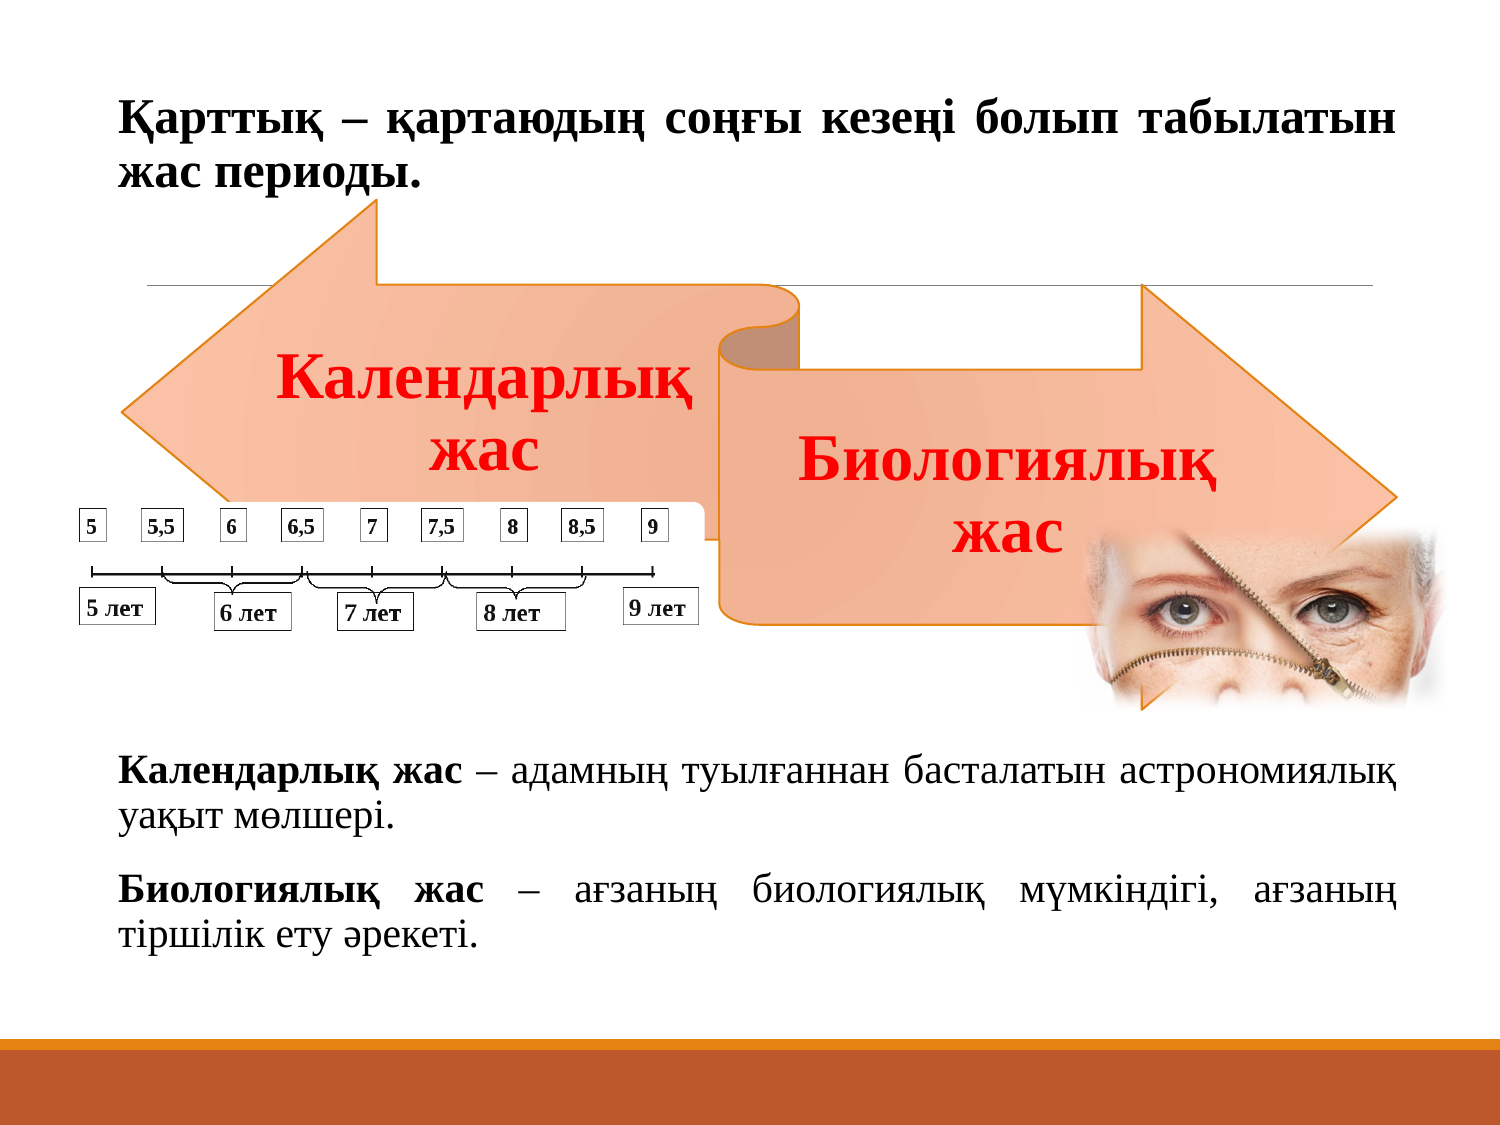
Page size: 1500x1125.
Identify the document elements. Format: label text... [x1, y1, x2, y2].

list Қарттық – қартаюдың соңғы кезеңі болып табылатын жас периоды. Календарлық жас – адамның туылғаннан басталатын астрономиялық уақыт мөлшері. Биологиялық жас – ағзаның биологиялық мүмкіндігі, ағзаның тіршілік ету әрекеті. [103, 646, 1397, 1098]
list Қарттық – қартаюдың соңғы кезеңі болып табылатын жас периоды. Календарлық жас – адамның туылғаннан басталатын астрономиялық уақыт мөлшері. Биологиялық жас – ағзаның биологиялық мүмкіндігі, ағзаның тіршілік ету әрекеті. [103, 83, 1397, 498]
picture [69, 501, 706, 638]
picture [1076, 521, 1451, 712]
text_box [121, 179, 1398, 731]
